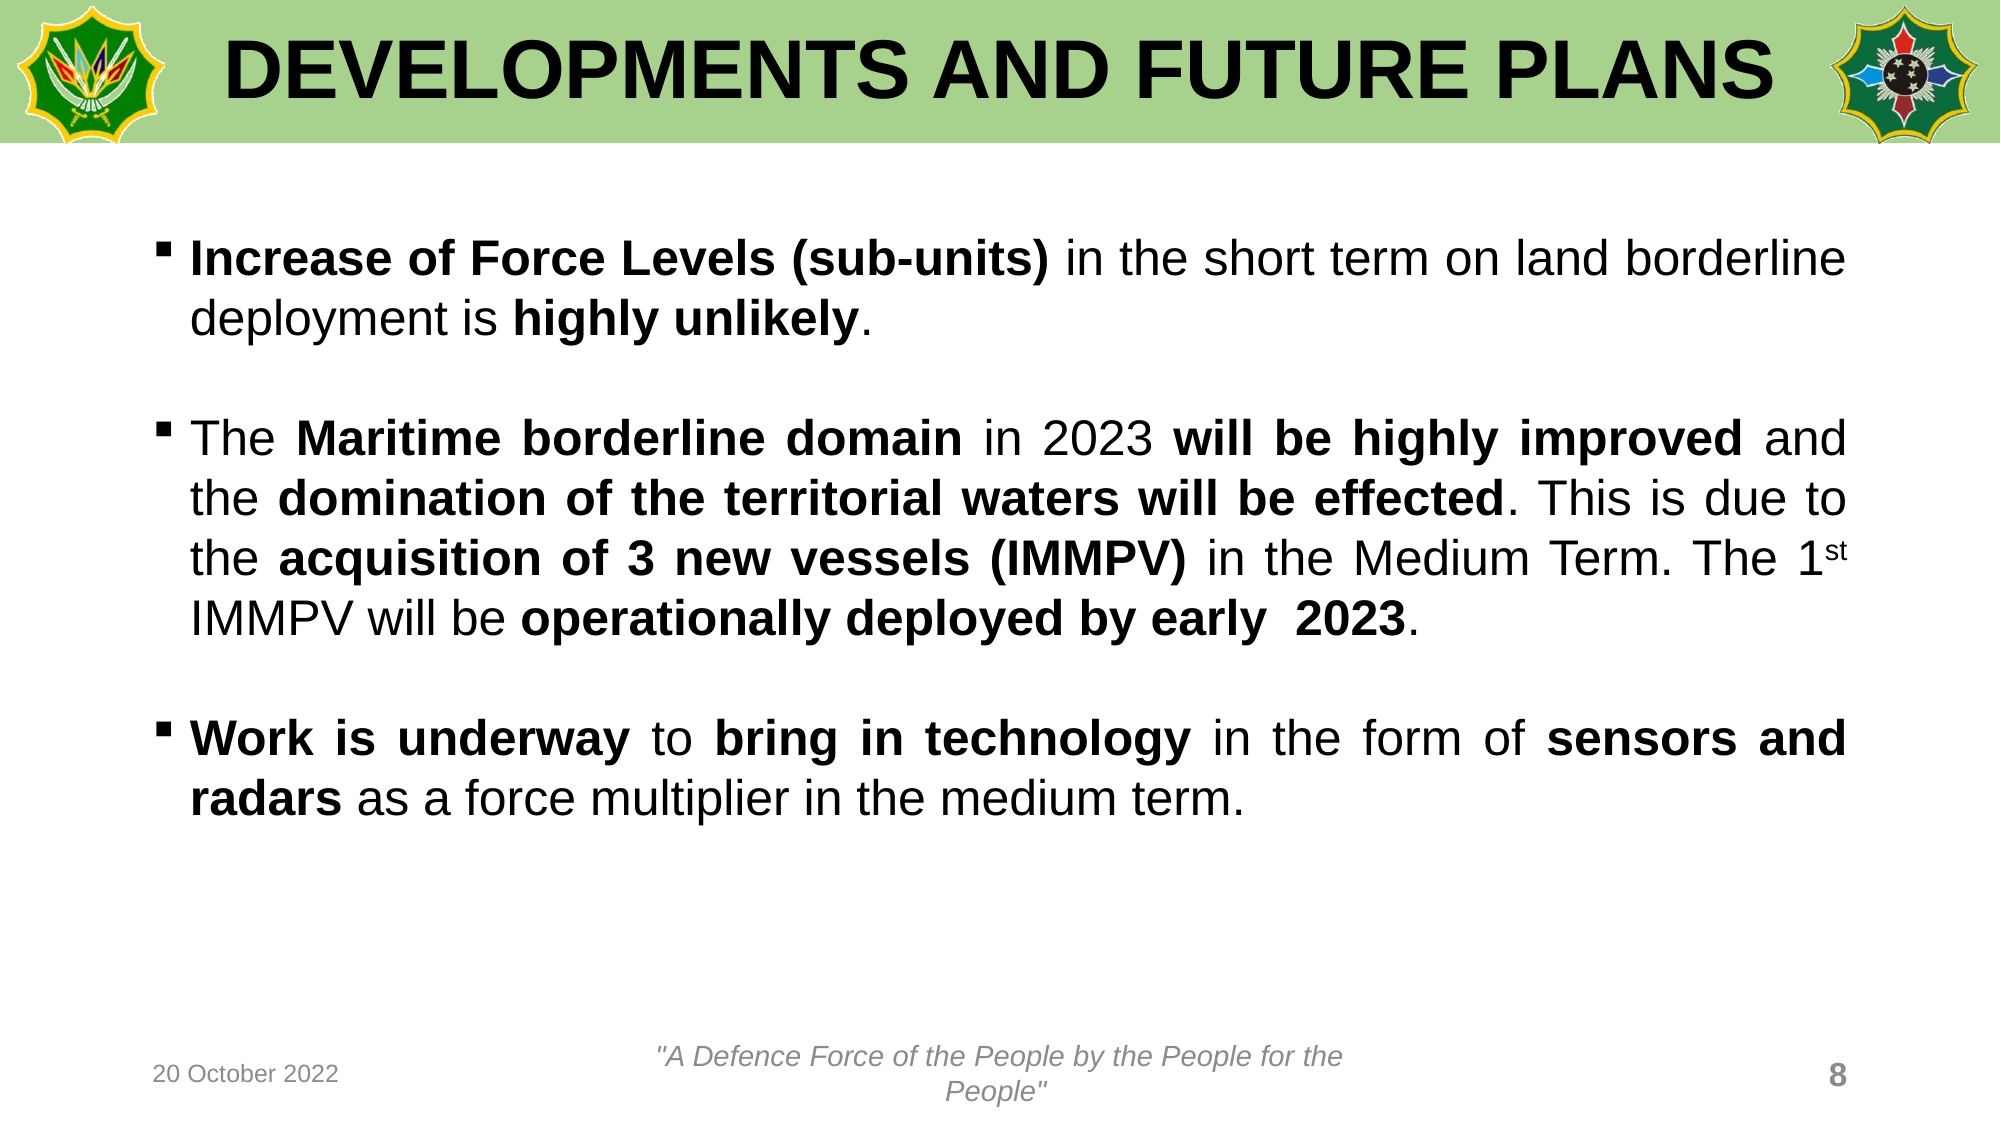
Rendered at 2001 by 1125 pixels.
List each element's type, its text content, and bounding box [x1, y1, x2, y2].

picture [17, 6, 165, 144]
picture [1830, 6, 1978, 144]
title DEVELOPMENTS AND FUTURE PLANS [0, 0, 2000, 144]
footer "A Defence Force of the People by the People for the People" [587, 1042, 1412, 1103]
slide_number 8 [1412, 1042, 1863, 1103]
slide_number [137, 1042, 587, 1103]
list Increase of Force Levels (sub-units) in the short term on land borderline deployment is highly unlikely. The Maritime borderline domain in 2023 will be highly improved and the domination of the territorial waters will be effected. This is due to the acquisition of 3 new vessels (IMMPV) in the Medium Term. The 1st IMMPV will be operationally deployed by early 2023. Work is underway to bring in technology in the form of sensors and radars as a force multiplier in the medium term. [137, 217, 1863, 1000]
